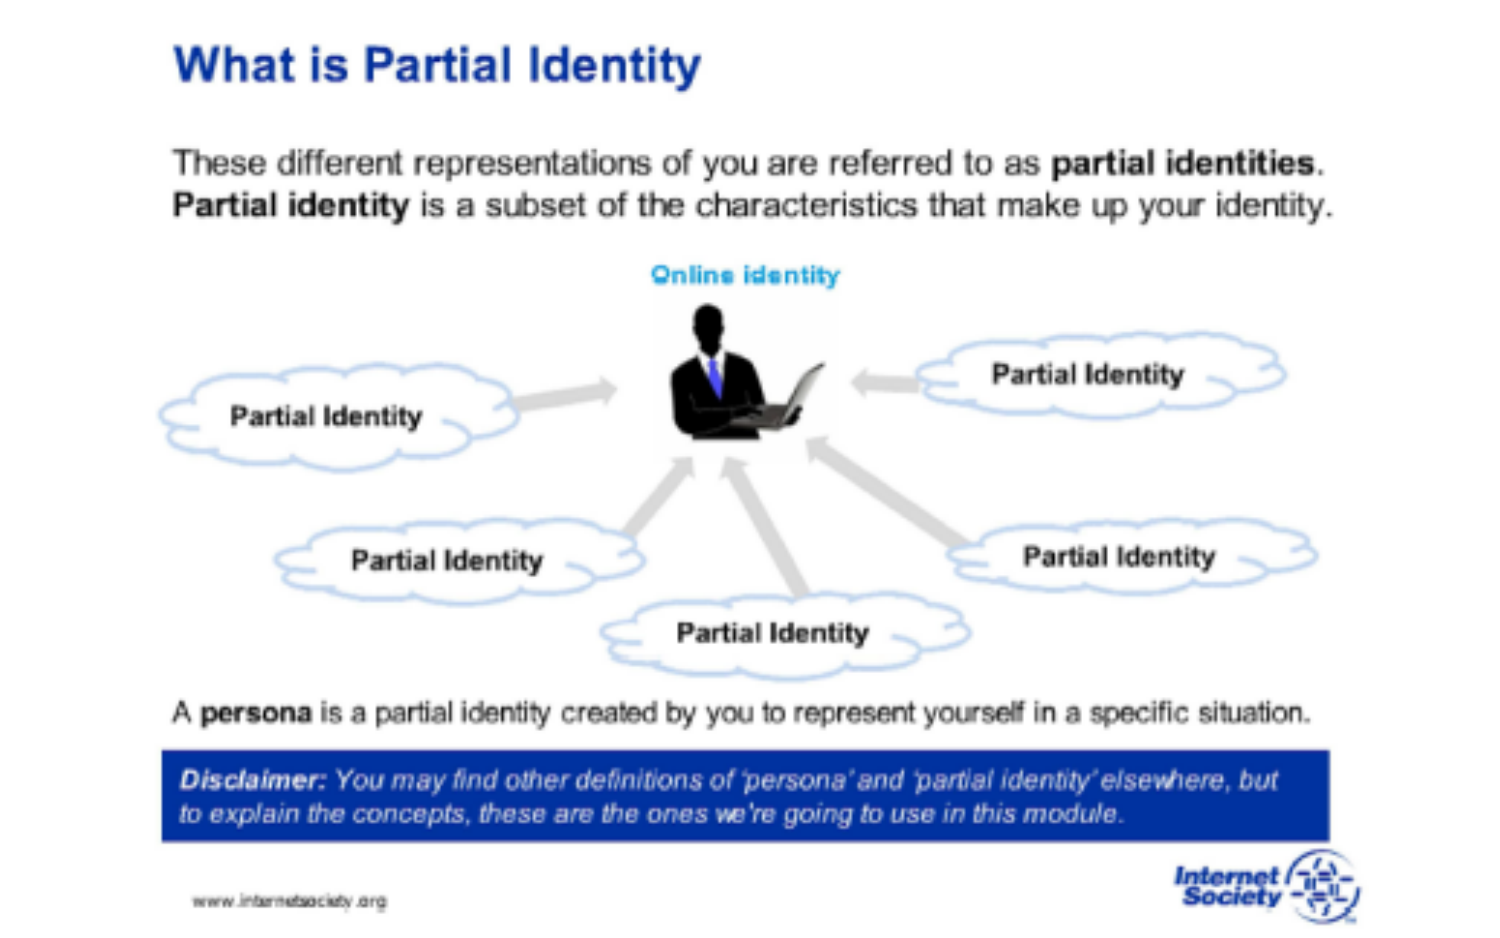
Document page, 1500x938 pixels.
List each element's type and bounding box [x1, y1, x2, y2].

picture [124, 0, 1369, 938]
